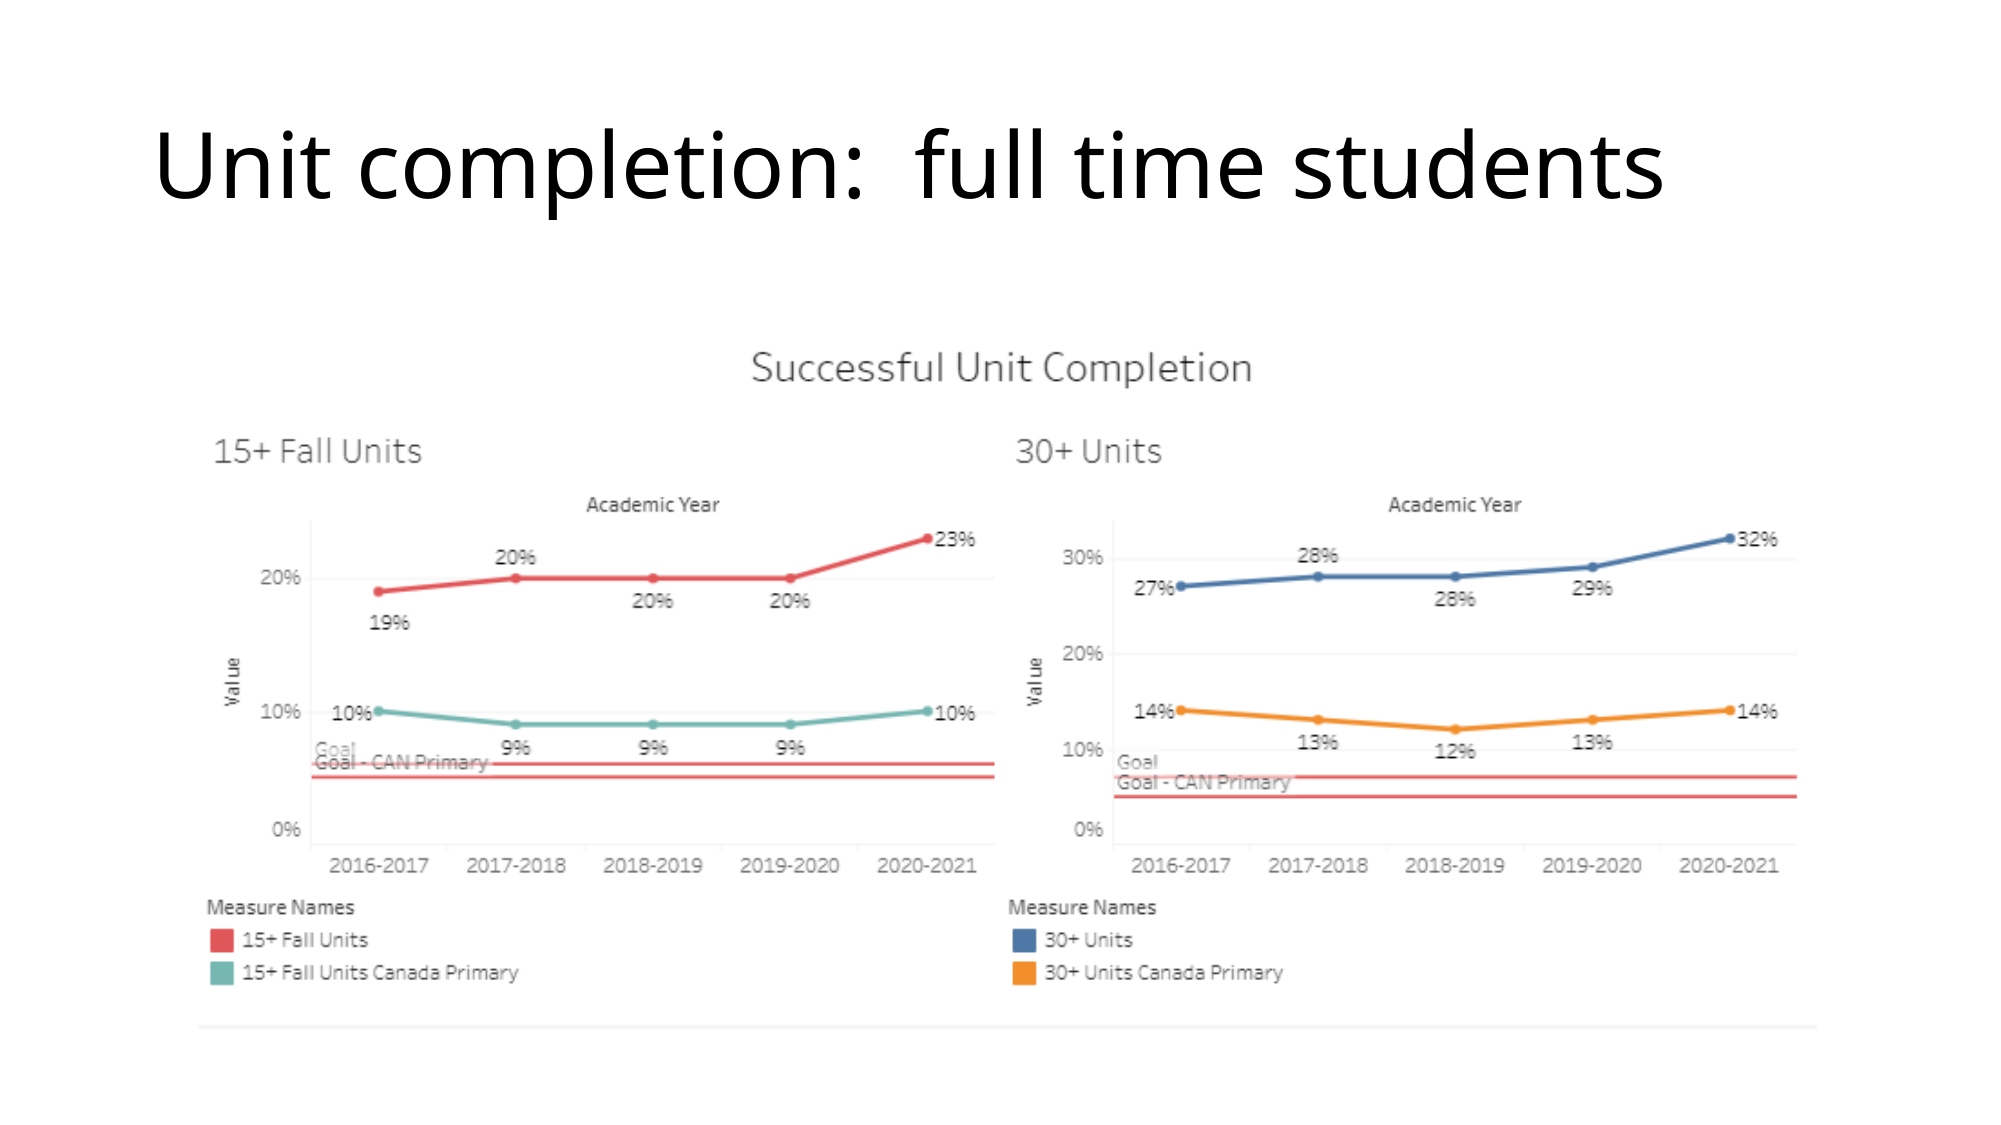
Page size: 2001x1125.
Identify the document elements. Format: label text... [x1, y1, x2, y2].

picture [198, 329, 1839, 1029]
title Unit completion: full time students [137, 59, 1863, 278]
